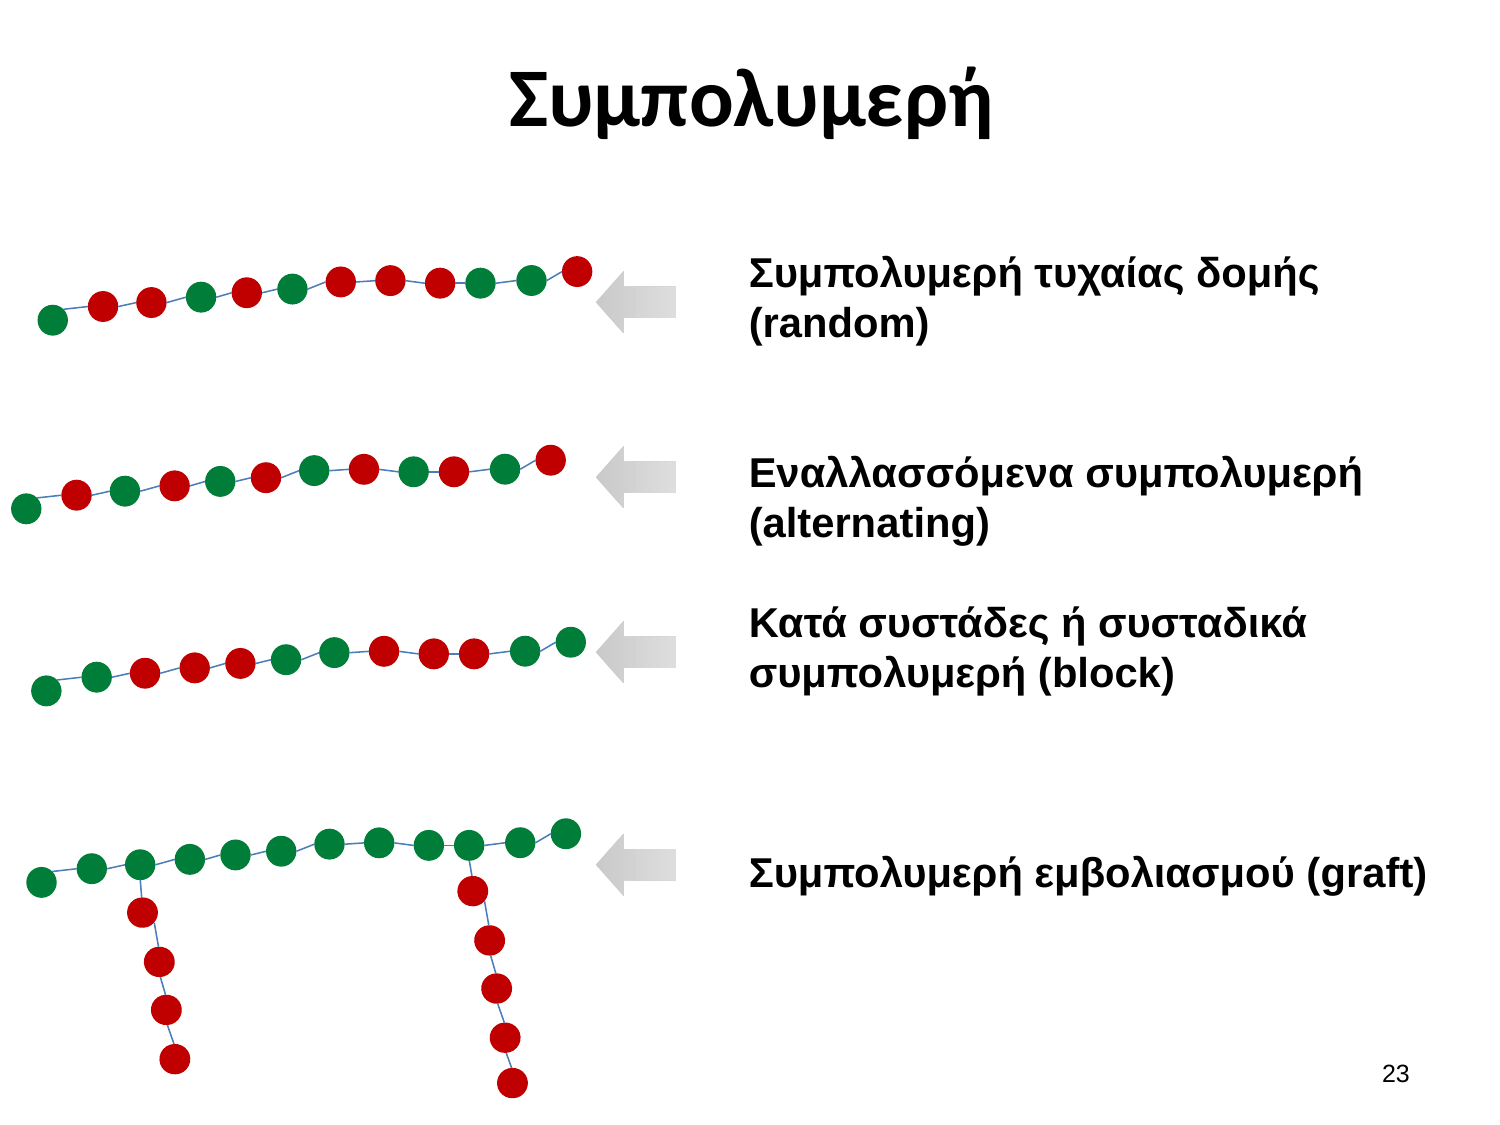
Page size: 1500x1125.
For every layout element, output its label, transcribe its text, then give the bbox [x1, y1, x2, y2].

text_box [595, 445, 677, 509]
text_box [596, 271, 677, 334]
text_box [595, 620, 677, 684]
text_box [468, 860, 472, 877]
slide_number 22 [1074, 1042, 1425, 1103]
title Συμπολυμερή [76, 19, 1427, 169]
text_box [595, 833, 677, 896]
text_box Συμπολυμερή τυχαίας δομής (random) Εναλλασσόμενα συμπολυμερή (alternating) Κατά συστάδες ή συσταδικά συμπολυμερή (block) Συμπολυμερή εμβολιασμού (graft) [733, 238, 1487, 904]
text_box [10, 444, 567, 525]
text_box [68, 958, 249, 1014]
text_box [380, 957, 606, 1017]
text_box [37, 255, 593, 336]
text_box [30, 626, 587, 707]
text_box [26, 818, 582, 899]
